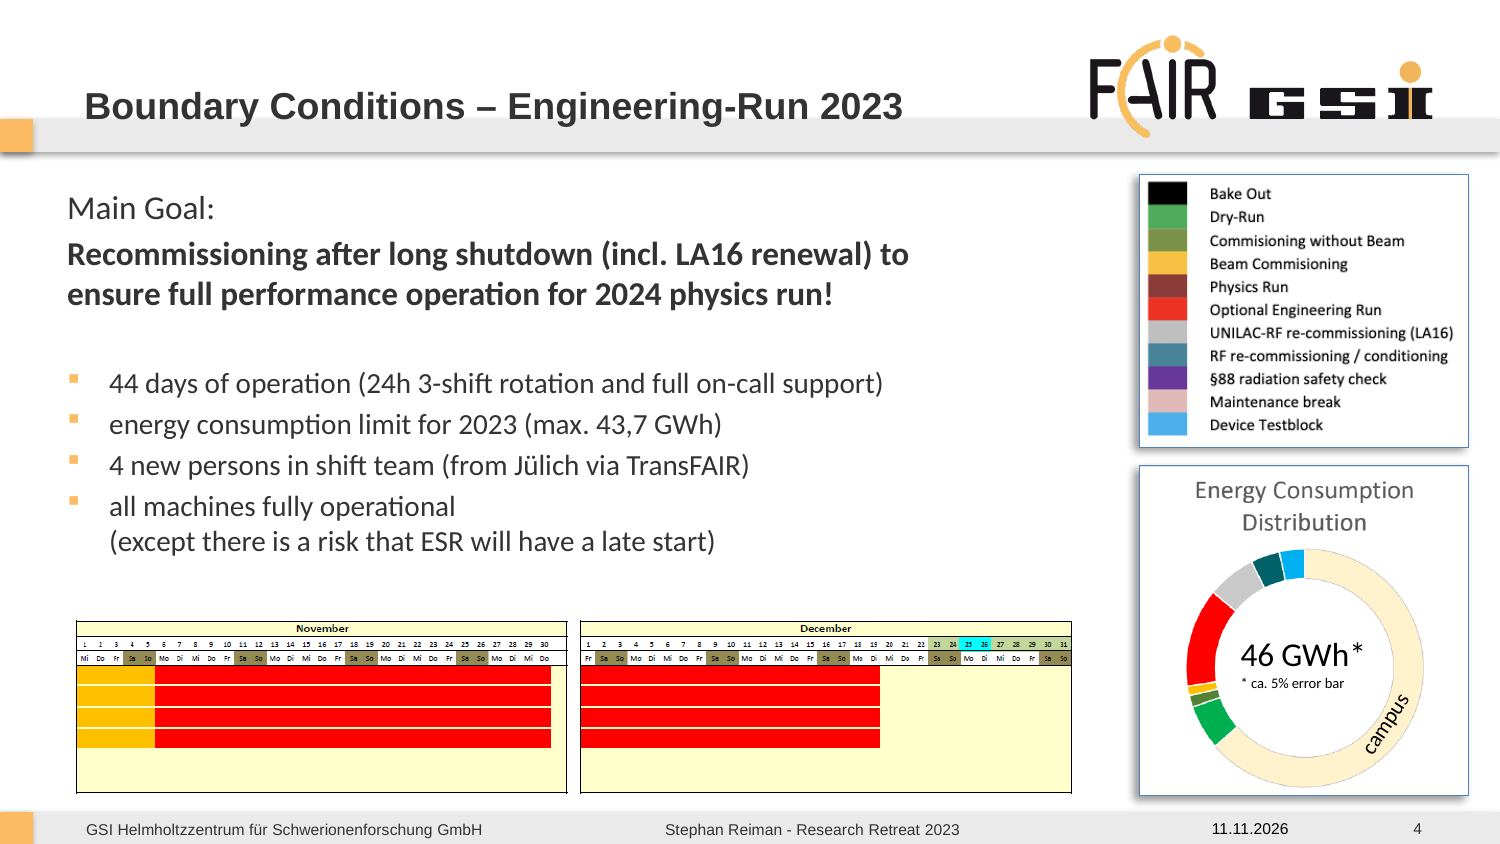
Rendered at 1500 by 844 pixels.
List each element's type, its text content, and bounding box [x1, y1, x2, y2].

picture [1089, 33, 1217, 140]
text_box Main Goal: Recommissioning after long shutdown (incl. LA16 renewal) to ensure full performance operation for 2024 physics run! 44 days of operation (24h 3-shift rotation and full on-call support) energy consumption limit for 2023 (max. 43,7 GWh) 4 new persons in shift team (from Jülich via TransFAIR) all machines fully operational (except there is a risk that ESR will have a late start) [52, 178, 998, 611]
slide_number 4 [1314, 806, 1438, 844]
title Boundary Conditions – Engineering-Run 2023 [69, 37, 1169, 135]
picture [1248, 59, 1434, 119]
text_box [1139, 465, 1469, 796]
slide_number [1168, 806, 1304, 844]
picture [69, 613, 1078, 801]
footer Stephan Reiman - Research Retreat 2023 [650, 807, 1165, 844]
picture [1139, 174, 1469, 448]
